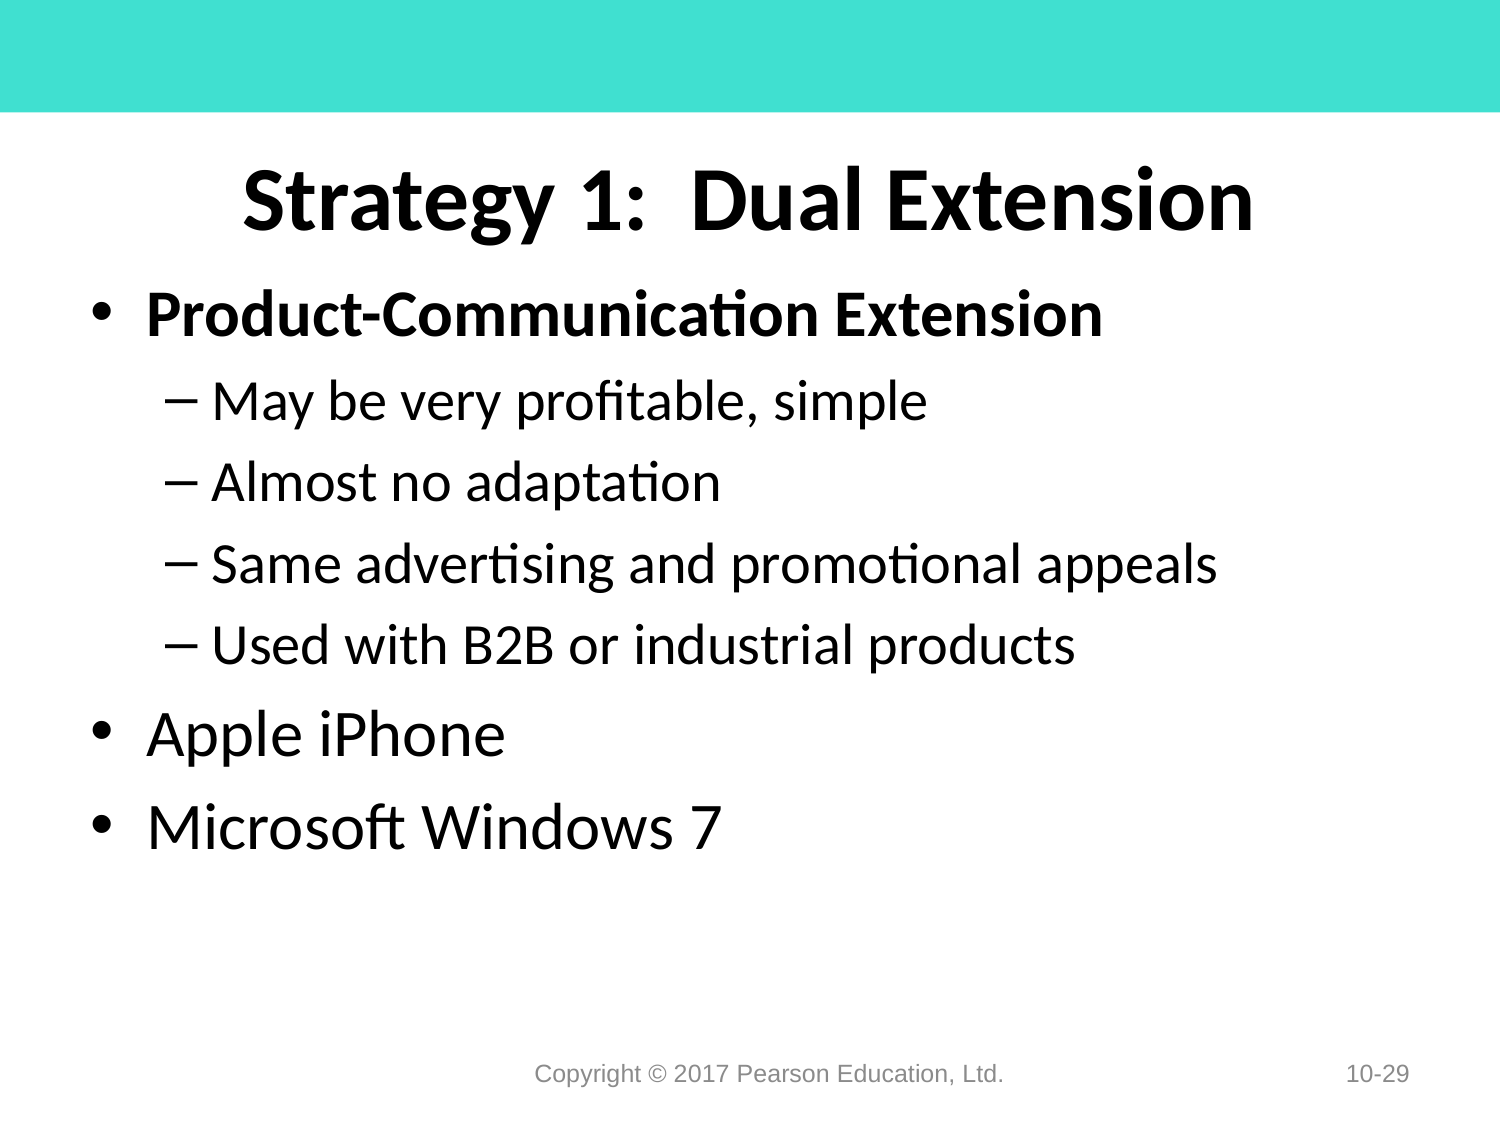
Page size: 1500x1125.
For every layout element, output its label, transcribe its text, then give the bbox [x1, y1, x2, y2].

title Strategy 1: Dual Extension [75, 99, 1425, 262]
slide_number 10-29 [1074, 1042, 1425, 1103]
footer Copyright © 2017 Pearson Education, Ltd. [512, 1042, 1028, 1103]
list Product-Communication Extension May be very profitable, simple Almost no adaptation Same advertising and promotional appeals Used with B2B or industrial products Apple iPhone Microsoft Windows 7 [75, 262, 1425, 1005]
